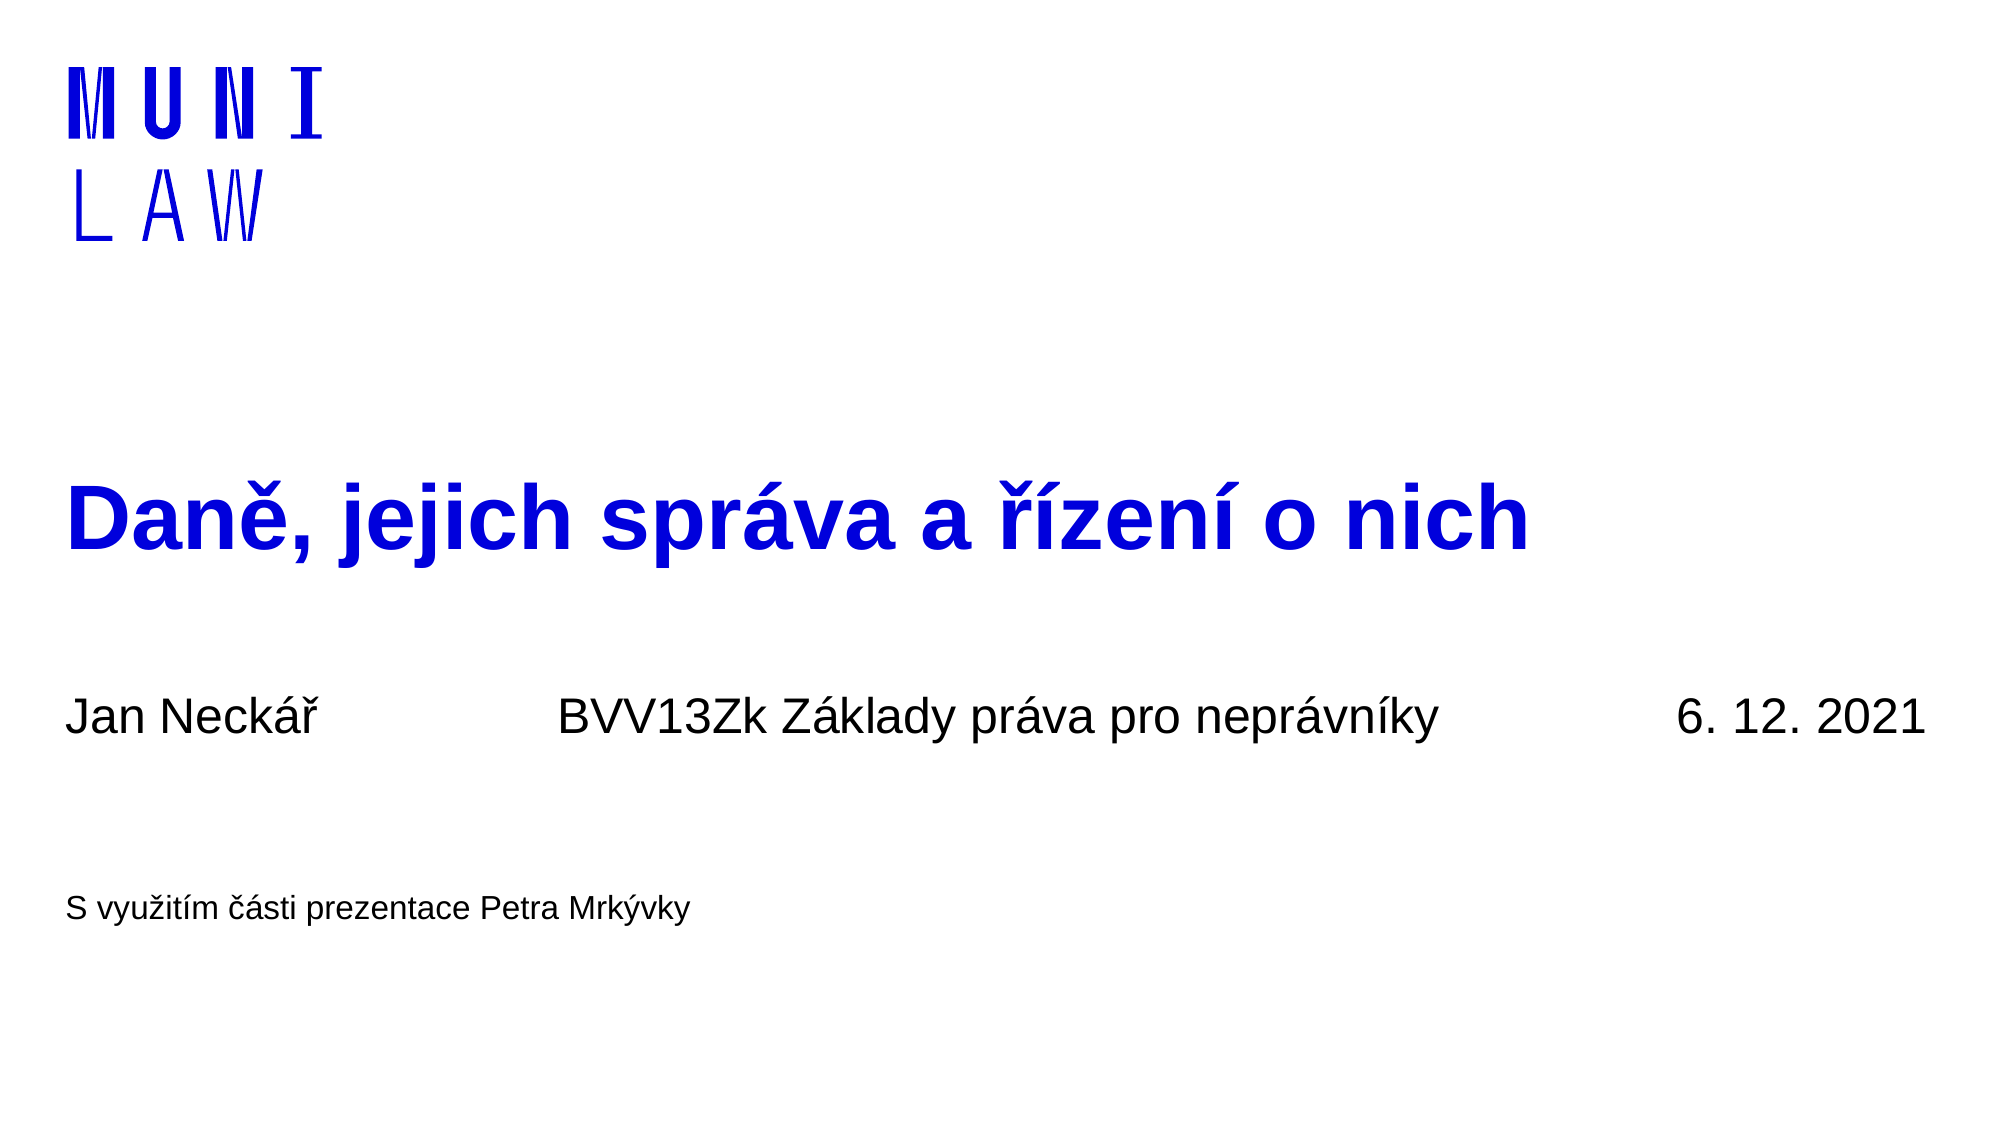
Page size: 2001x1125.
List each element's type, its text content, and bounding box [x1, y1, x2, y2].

title Daně, jejich správa a řízení o nich [65, 475, 1930, 668]
subtitle Jan Neckář BVV13Zk Základy práva pro neprávníky 6. 12. 2021 S využitím části prezentace Petra Mrkývky [65, 675, 1930, 948]
